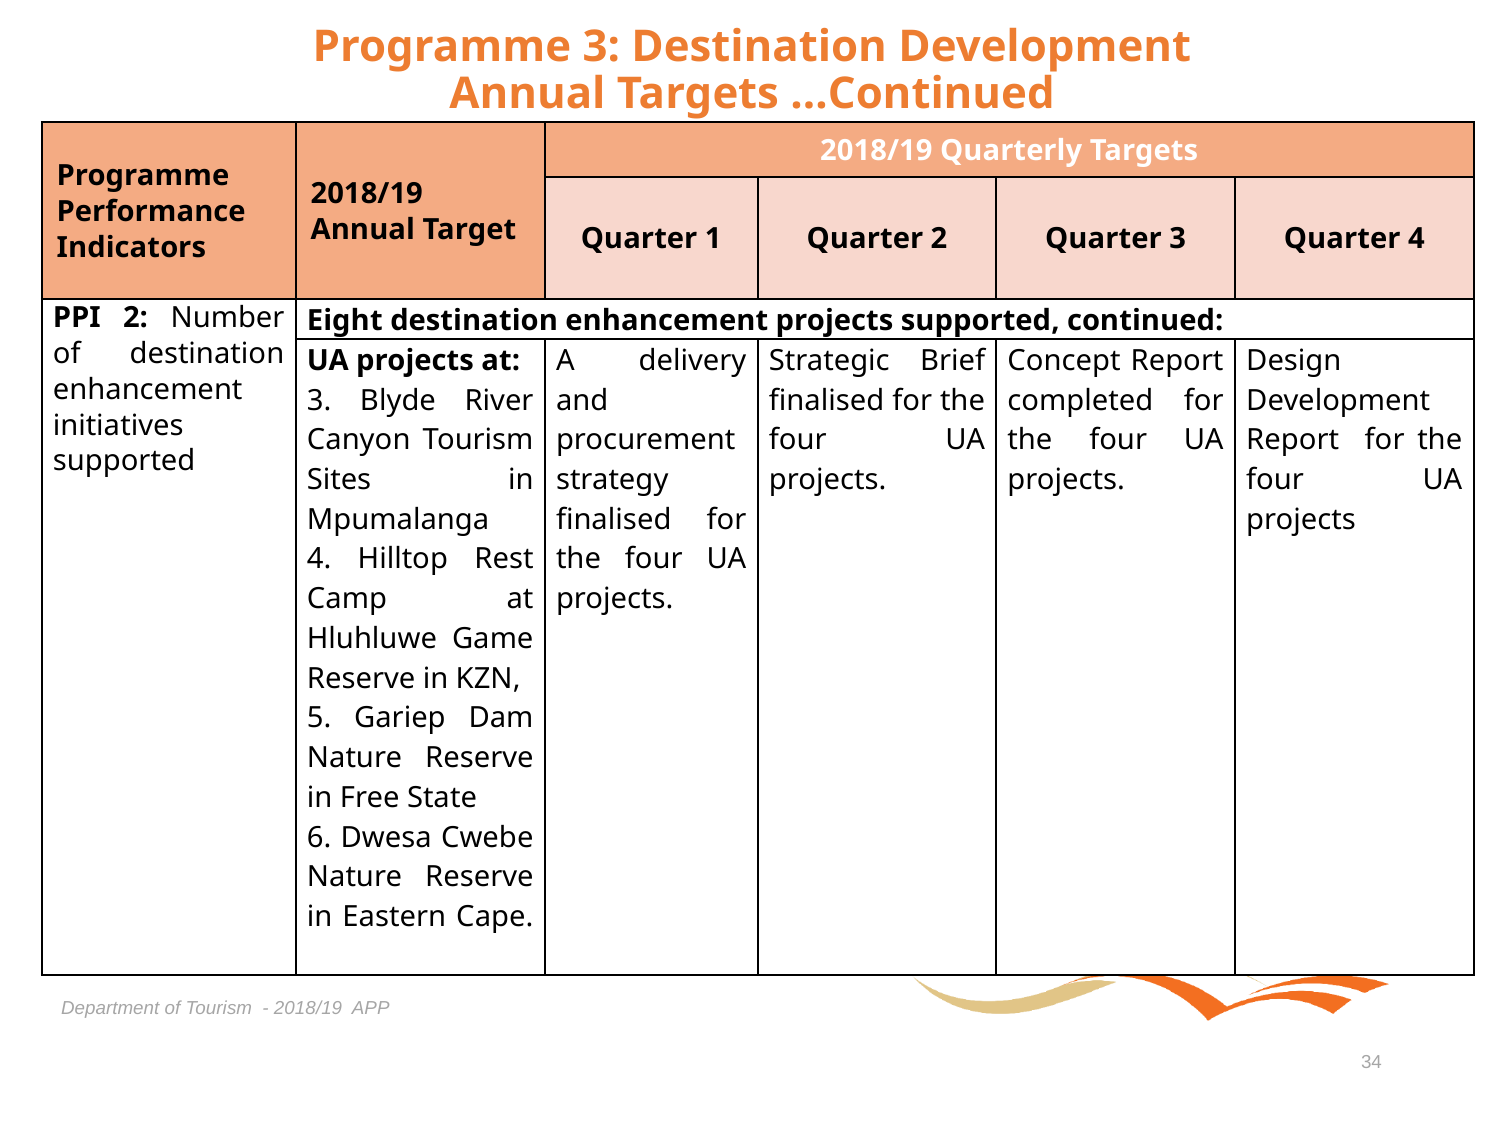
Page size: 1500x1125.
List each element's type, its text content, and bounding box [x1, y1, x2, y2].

table_cell UA projects at: 3. Blyde River Canyon Tourism Sites in Mpumalanga 4. Hilltop Rest Camp at Hluhluwe Game Reserve in KZN, 5. Gariep Dam Nature Reserve in Free State 6. Dwesa Cwebe Nature Reserve in Eastern Cape. [297, 340, 544, 974]
footer Department of Tourism - 2018/19 APP [46, 988, 451, 1043]
table_cell Quarter 4 [1236, 178, 1473, 298]
table_cell Quarter 3 [997, 178, 1234, 298]
table_cell A delivery and procurement strategy finalised for the four UA projects. [546, 340, 757, 974]
table_header 2018/19 Annual Target [297, 123, 544, 298]
table_header 2018/19 Quarterly Targets [546, 123, 1473, 176]
table_cell Quarter 2 [759, 178, 995, 298]
table_cell Eight destination enhancement projects supported, continued: [297, 300, 1473, 338]
table_cell Concept Report completed for the four UA projects. [997, 340, 1234, 974]
title Programme 3: Destination Development Annual Targets …Continued [43, 28, 1472, 113]
table_header Programme Performance Indicators [43, 123, 295, 298]
slide_number 34 [1216, 1042, 1397, 1103]
table_cell PPI 2: Number of destination enhancement initiatives supported [43, 300, 295, 974]
table_cell Strategic Brief finalised for the four UA projects. [759, 340, 995, 974]
picture [904, 976, 1397, 1034]
table_cell Design Development Report for the four UA projects [1236, 340, 1473, 974]
table_cell Quarter 1 [546, 178, 757, 298]
